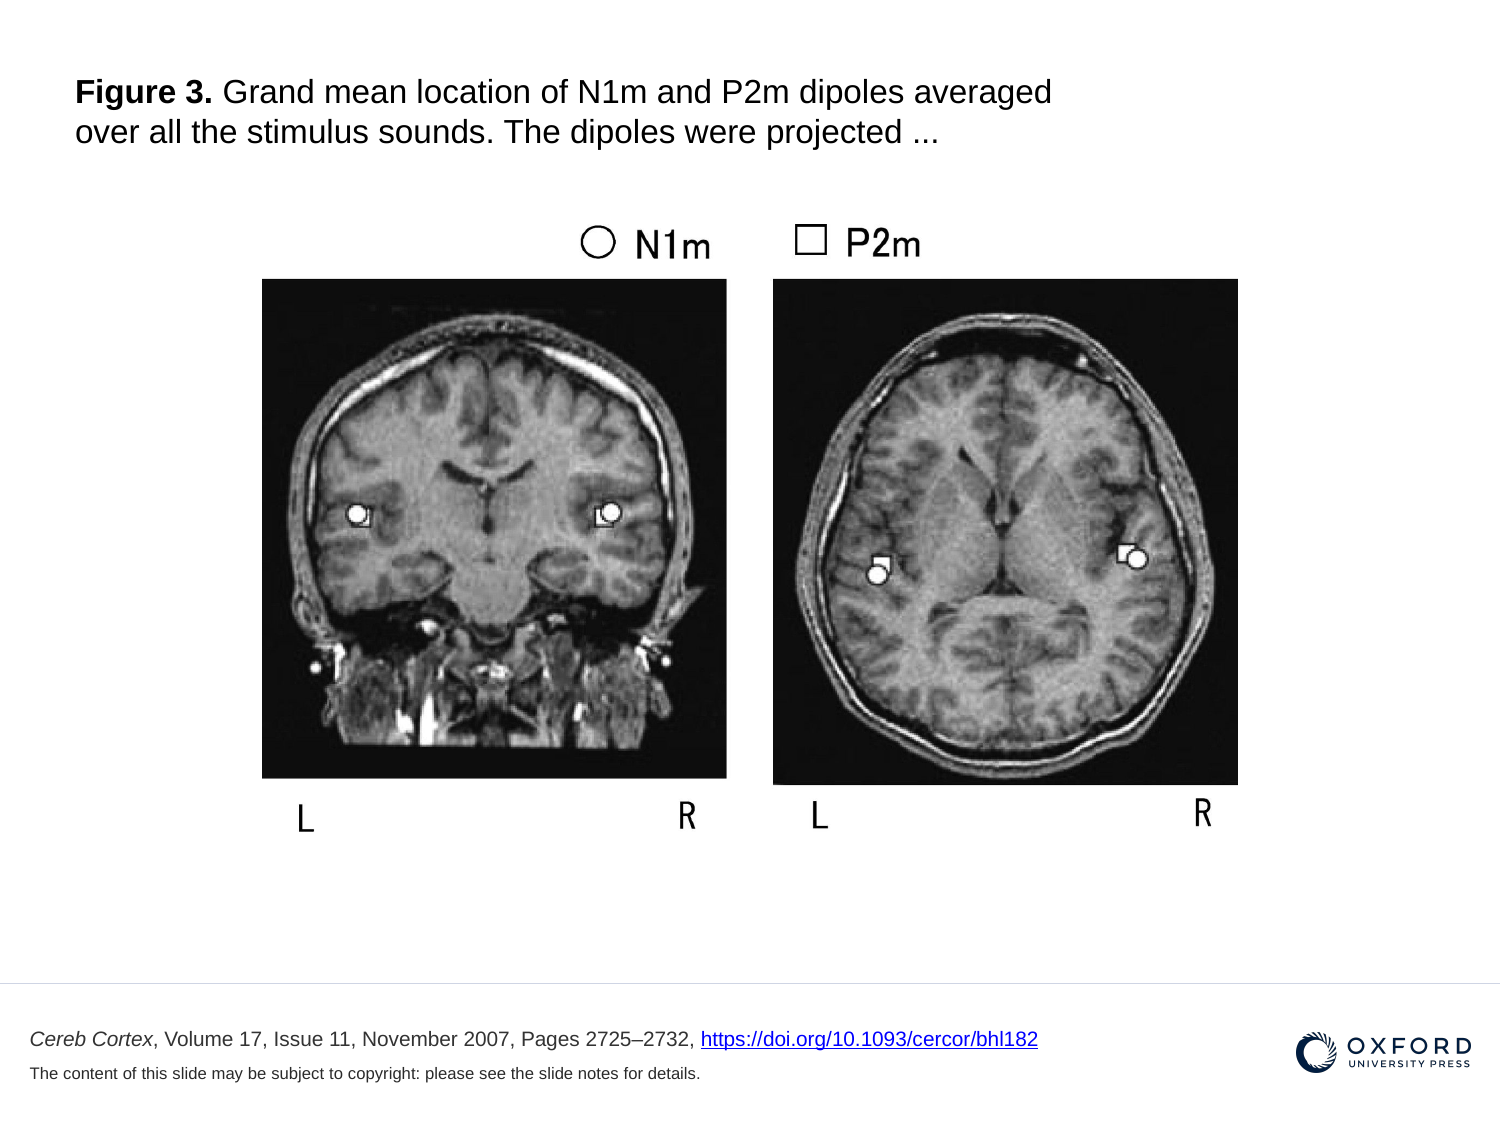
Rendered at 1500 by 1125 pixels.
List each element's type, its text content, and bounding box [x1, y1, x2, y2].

picture [1296, 1032, 1471, 1073]
picture [262, 224, 1238, 832]
footer Cereb Cortex, Volume 17, Issue 11, November 2007, Pages 2725–2732, https://doi.org/10.1093/cercor/bhl182 The content of this slide may be subject to copyright: please see the slide notes for details. [0, 983, 1260, 1125]
title Figure 3. Grand mean location of N1m and P2m dipoles averaged over all the stimulus sounds. The dipoles were projected ... [75, 69, 1078, 171]
